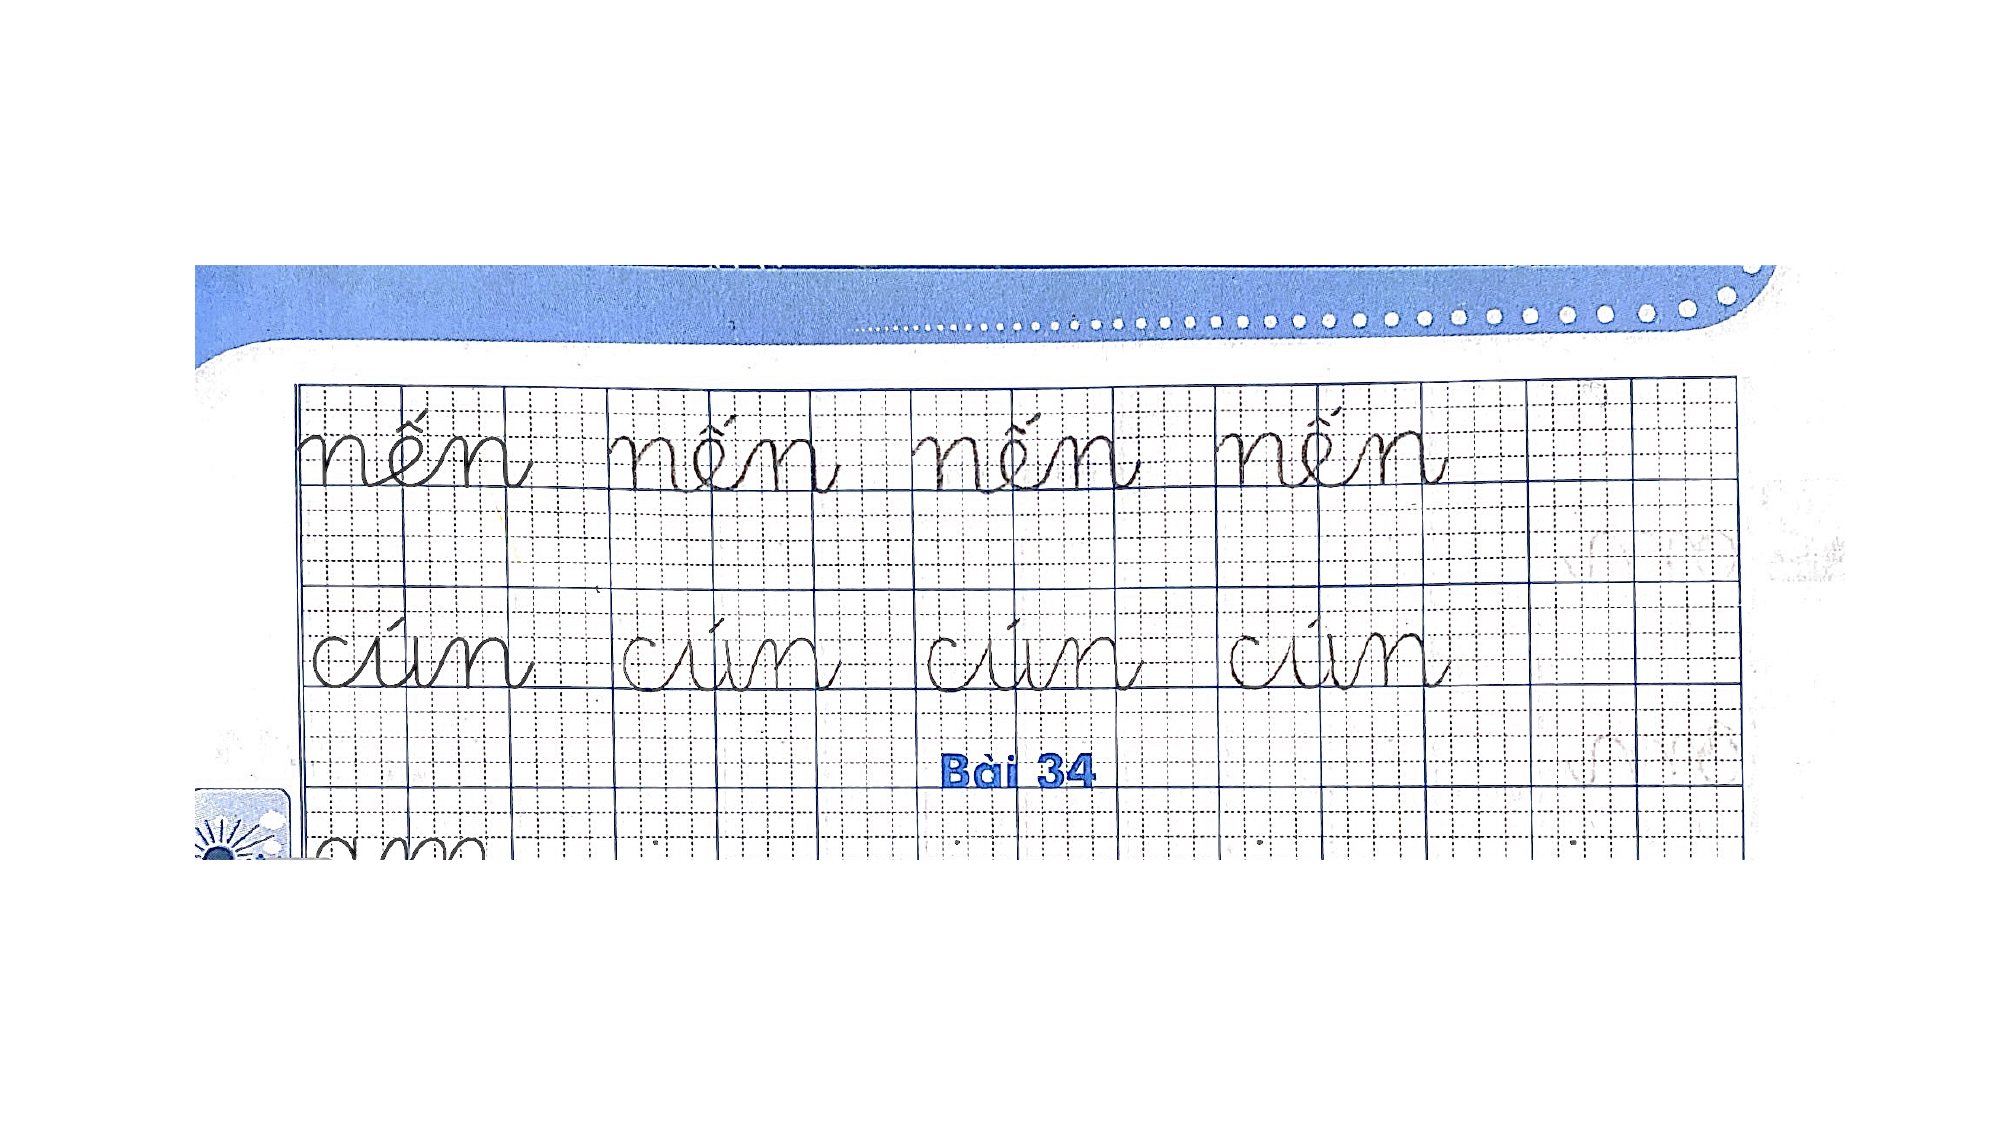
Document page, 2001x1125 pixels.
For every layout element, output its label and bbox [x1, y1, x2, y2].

picture [194, 265, 1846, 860]
